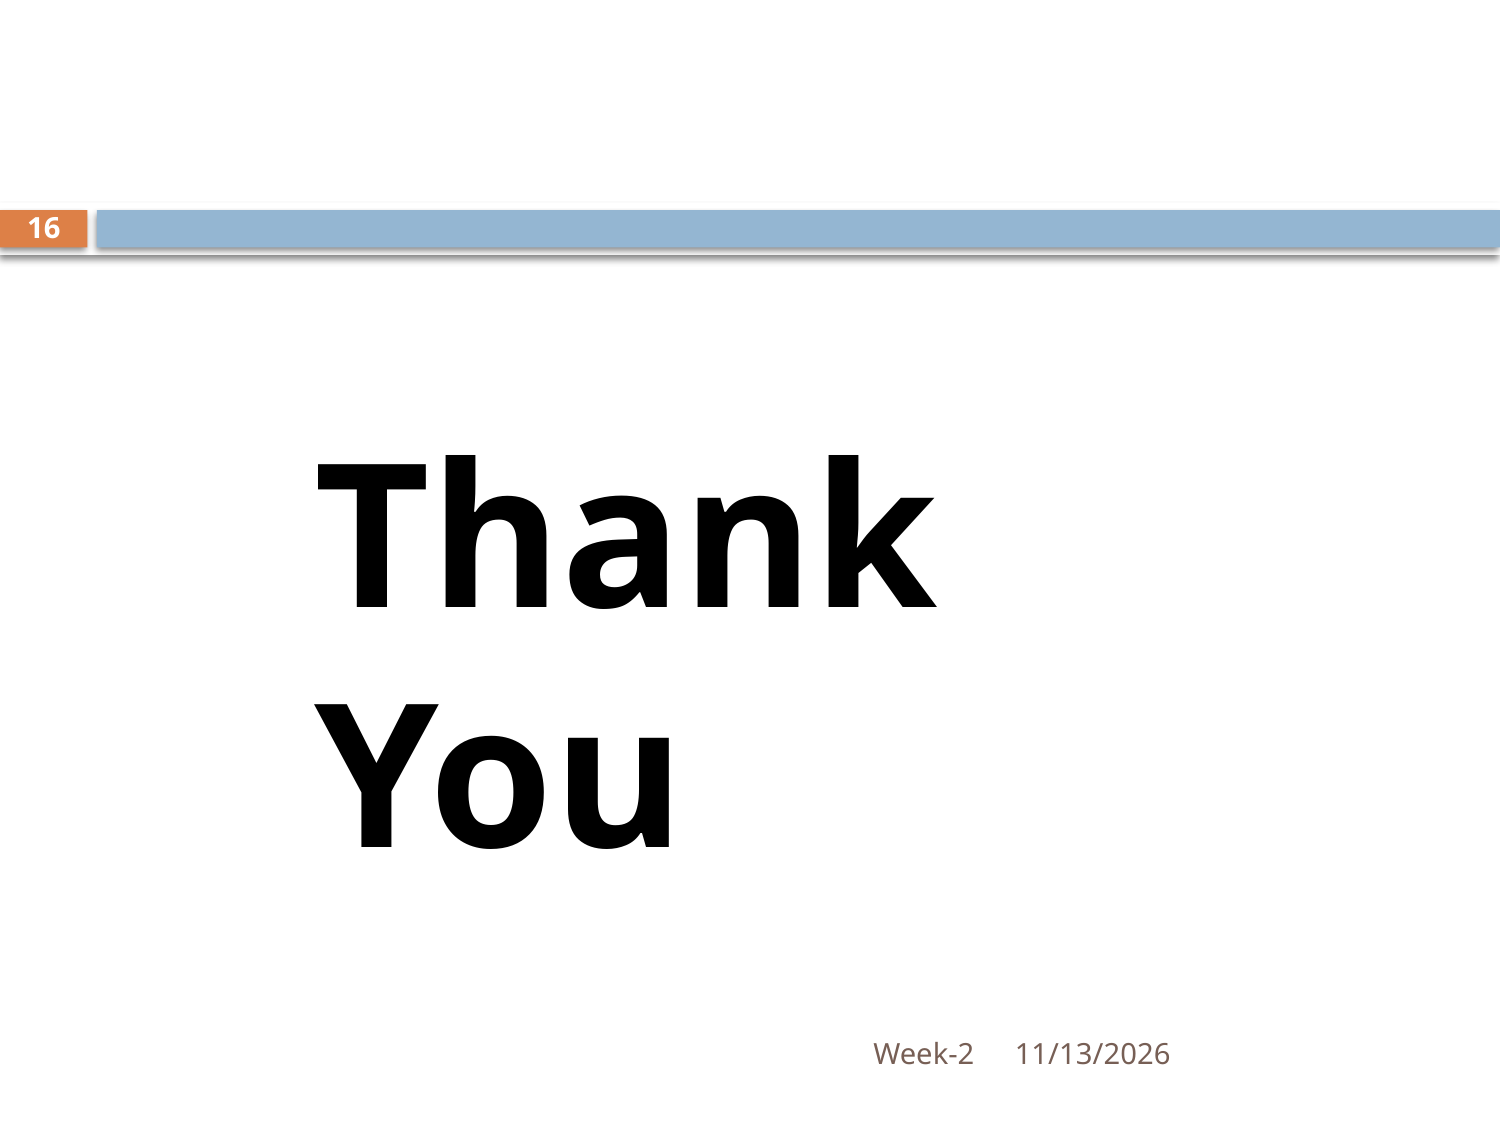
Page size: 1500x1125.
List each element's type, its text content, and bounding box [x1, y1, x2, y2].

footer Week-2 [99, 1024, 990, 1085]
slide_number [999, 1025, 1438, 1085]
text_box Thank You [299, 399, 1288, 895]
slide_number 16 [0, 208, 88, 249]
